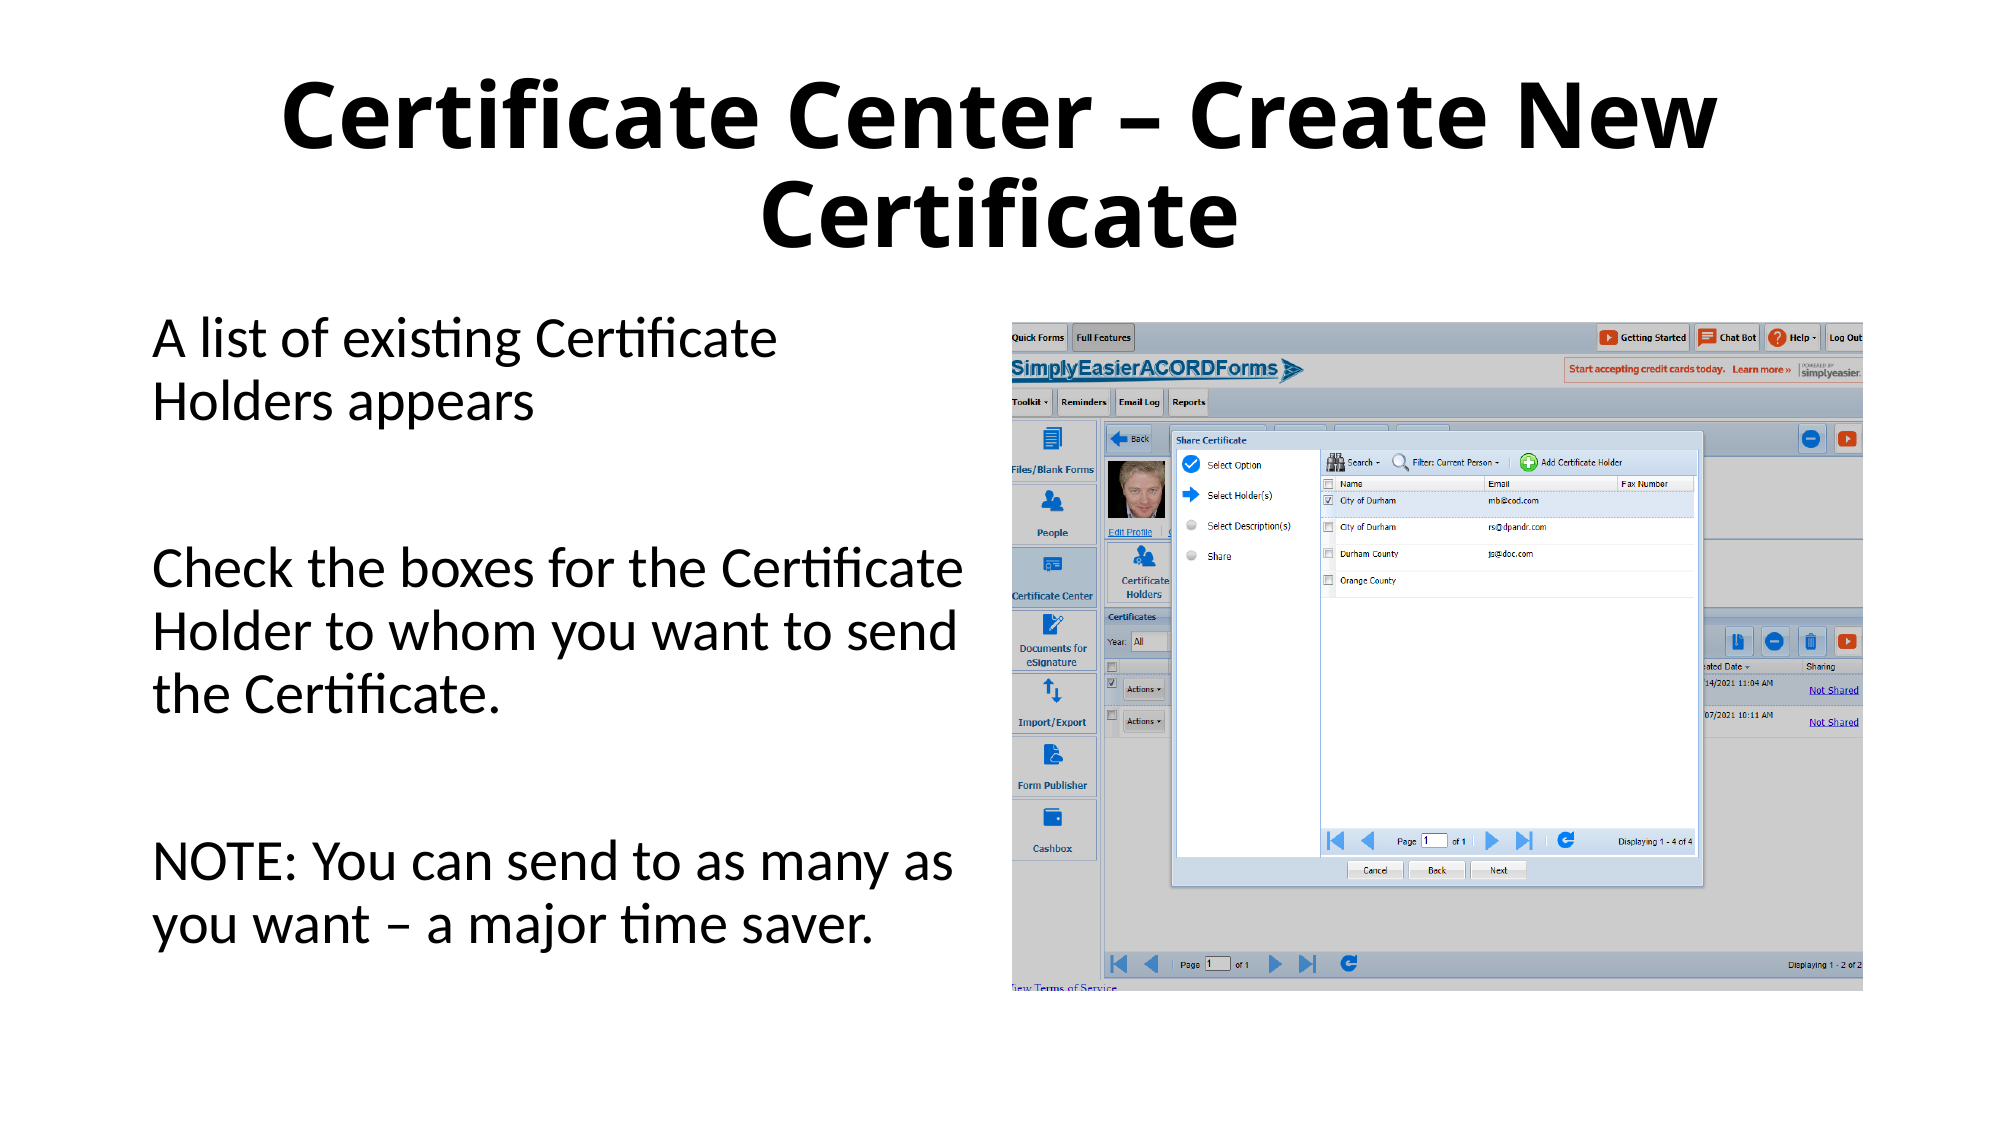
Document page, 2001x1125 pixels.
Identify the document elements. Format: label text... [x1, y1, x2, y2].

list A list of existing Certificate Holders appears Check the boxes for the Certificate Holder to whom you want to send the Certificate. NOTE: You can send to as many as you want – a major time saver. [137, 299, 988, 1014]
title Certificate Center – Create New Certificate [137, 59, 1863, 278]
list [1012, 322, 1863, 991]
